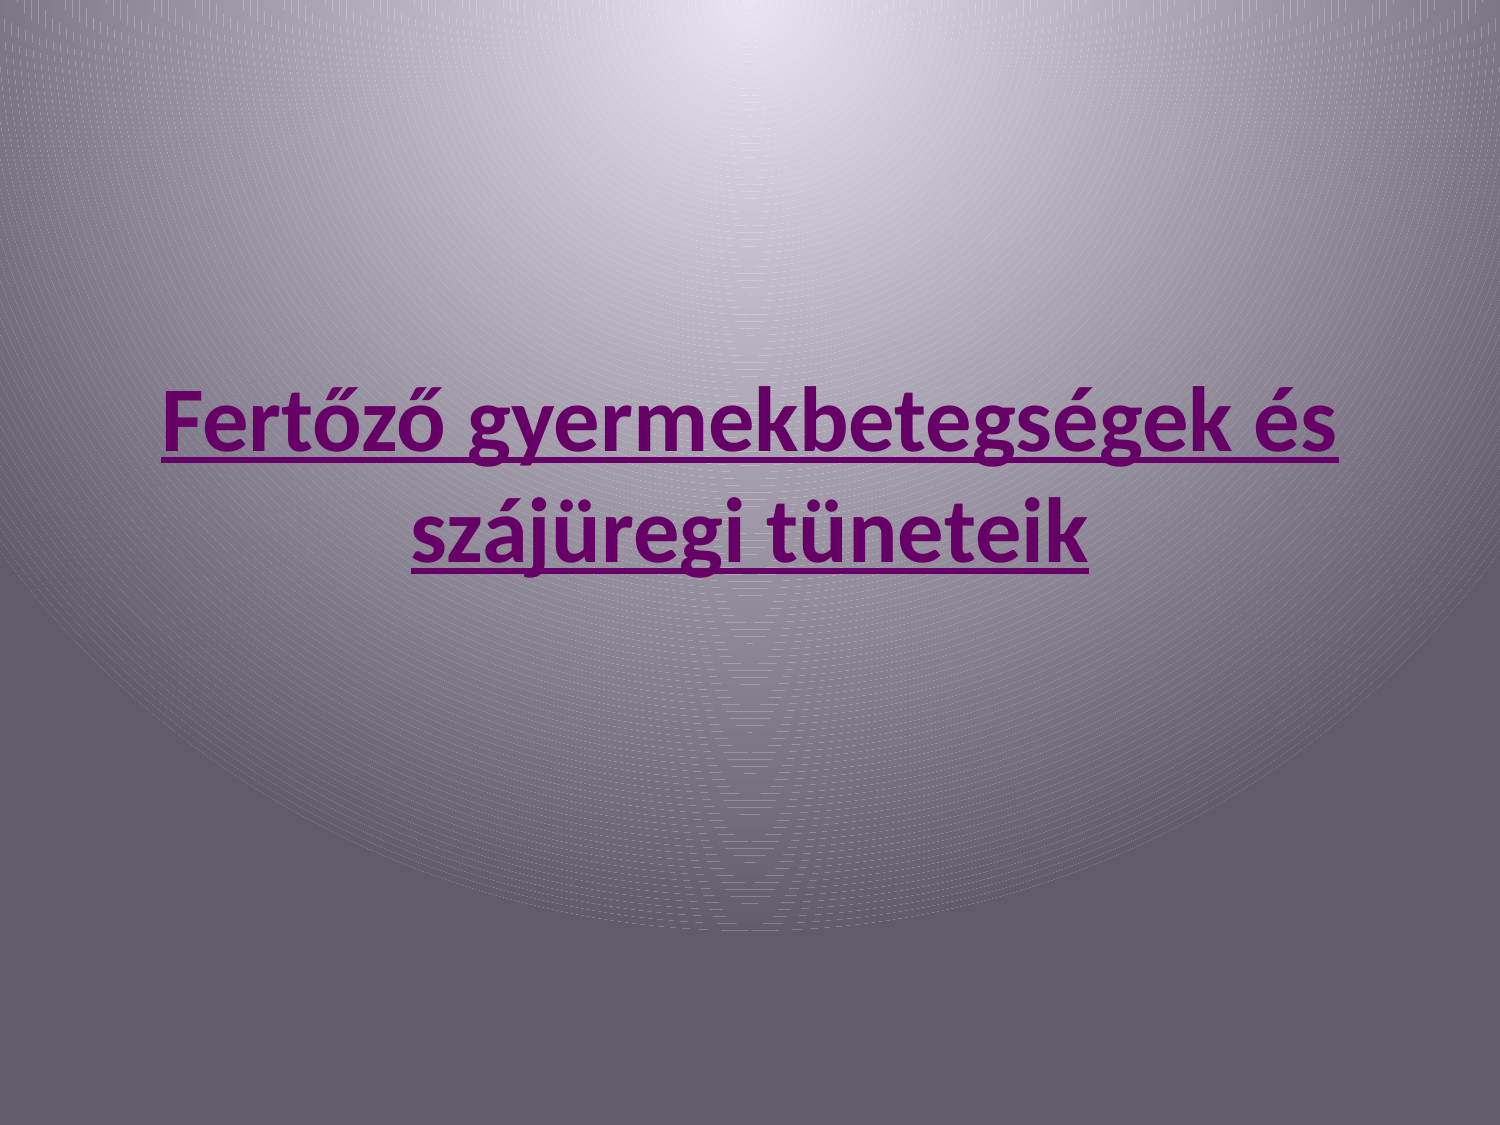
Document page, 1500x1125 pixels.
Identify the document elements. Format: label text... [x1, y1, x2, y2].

title Fertőző gyermekbetegségek és szájüregi tüneteik [112, 349, 1388, 591]
